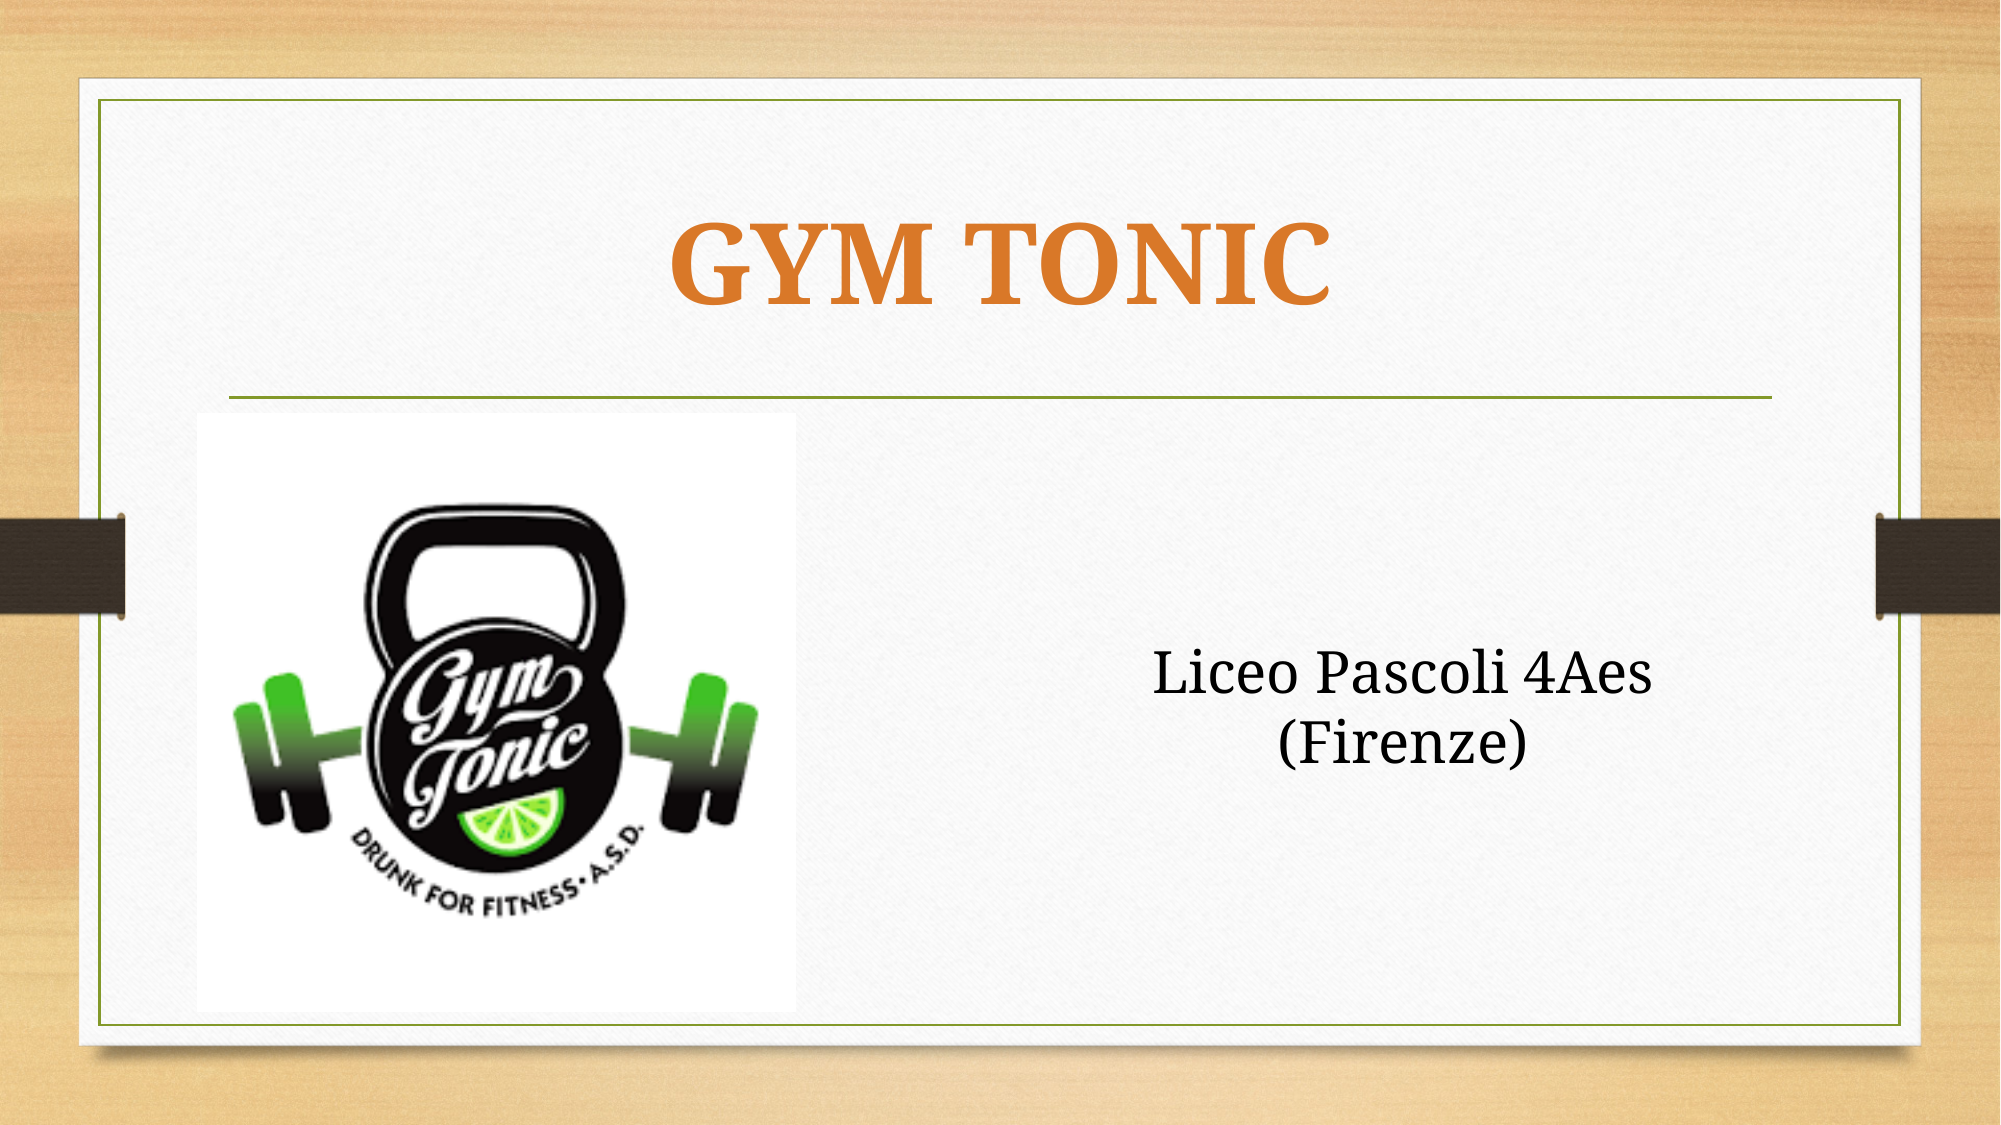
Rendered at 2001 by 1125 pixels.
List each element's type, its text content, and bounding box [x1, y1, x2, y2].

text_box GYM TONIC [651, 184, 1349, 335]
text_box Liceo Pascoli 4Aes (Firenze) [1137, 628, 1670, 783]
picture [0, 0, 2001, 1125]
